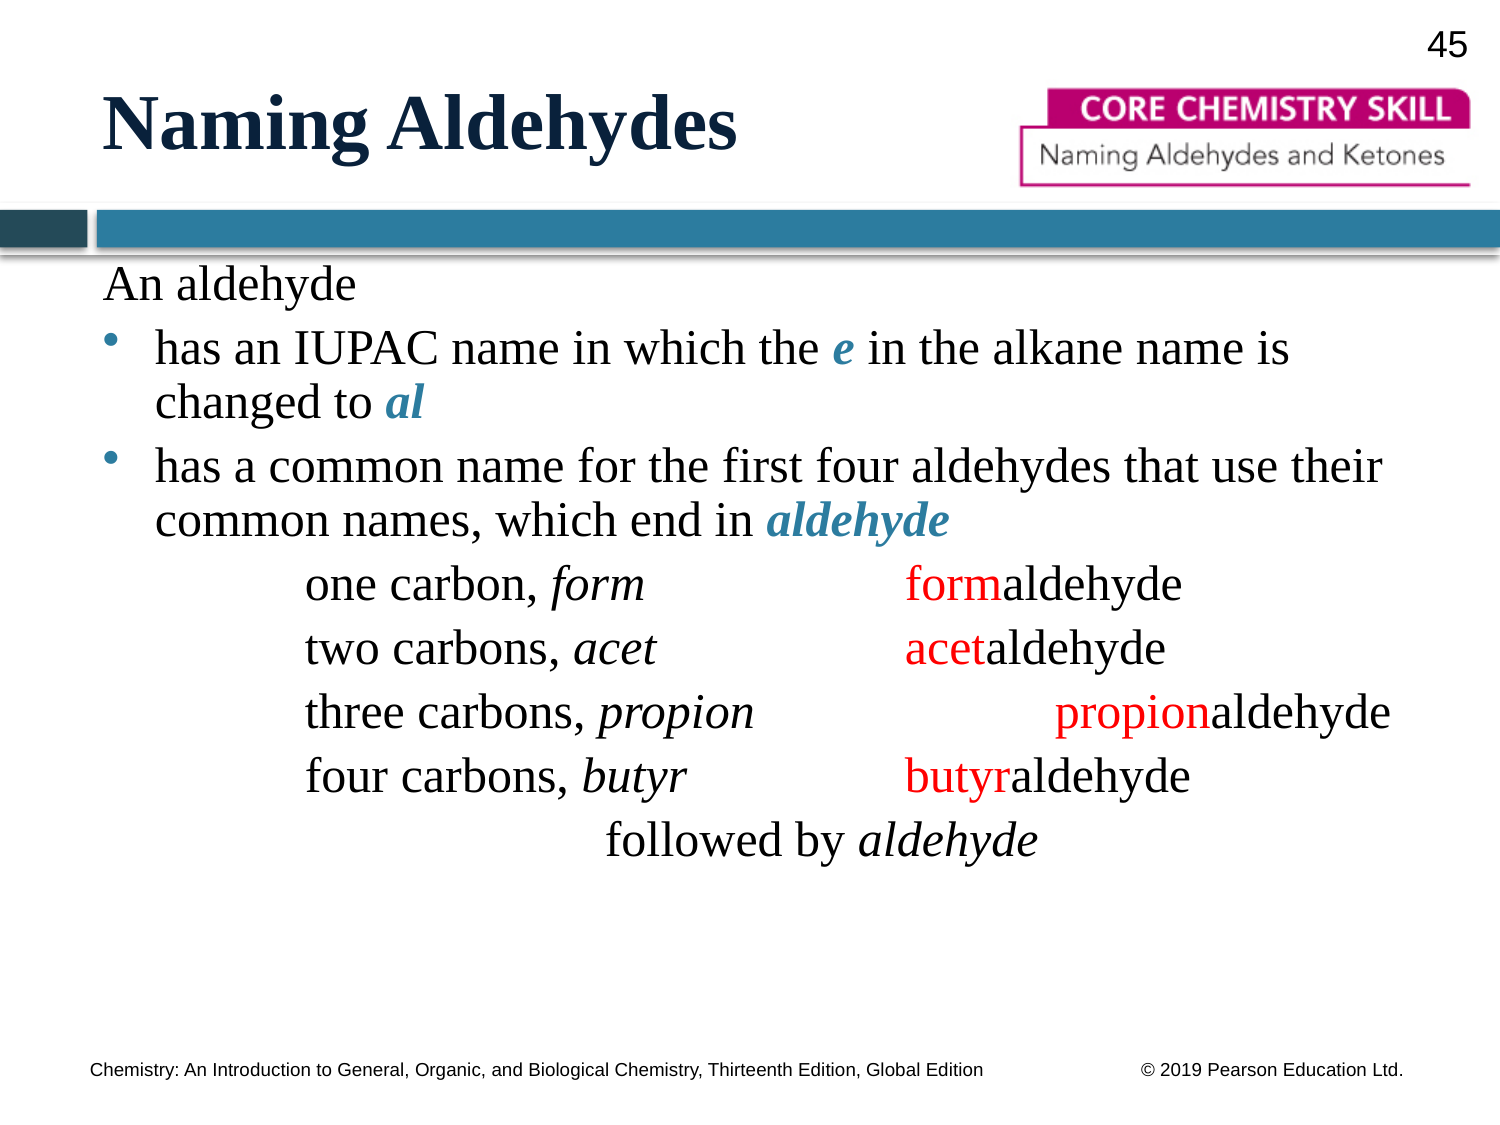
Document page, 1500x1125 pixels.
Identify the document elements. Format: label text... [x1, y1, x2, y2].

picture [1009, 79, 1480, 197]
title Naming Aldehydes [86, 36, 1425, 200]
text_box 45 [1412, 12, 1500, 53]
list An aldehyde has an IUPAC name in which the e in the alkane name is changed to al has a common name for the first four aldehydes that use their common names, which end in aldehyde one carbon, form formaldehyde two carbons, acet acetaldehyde three carbons, propion propionaldehyde four carbons, butyr butyraldehyde followed by aldehyde [87, 249, 1425, 1050]
